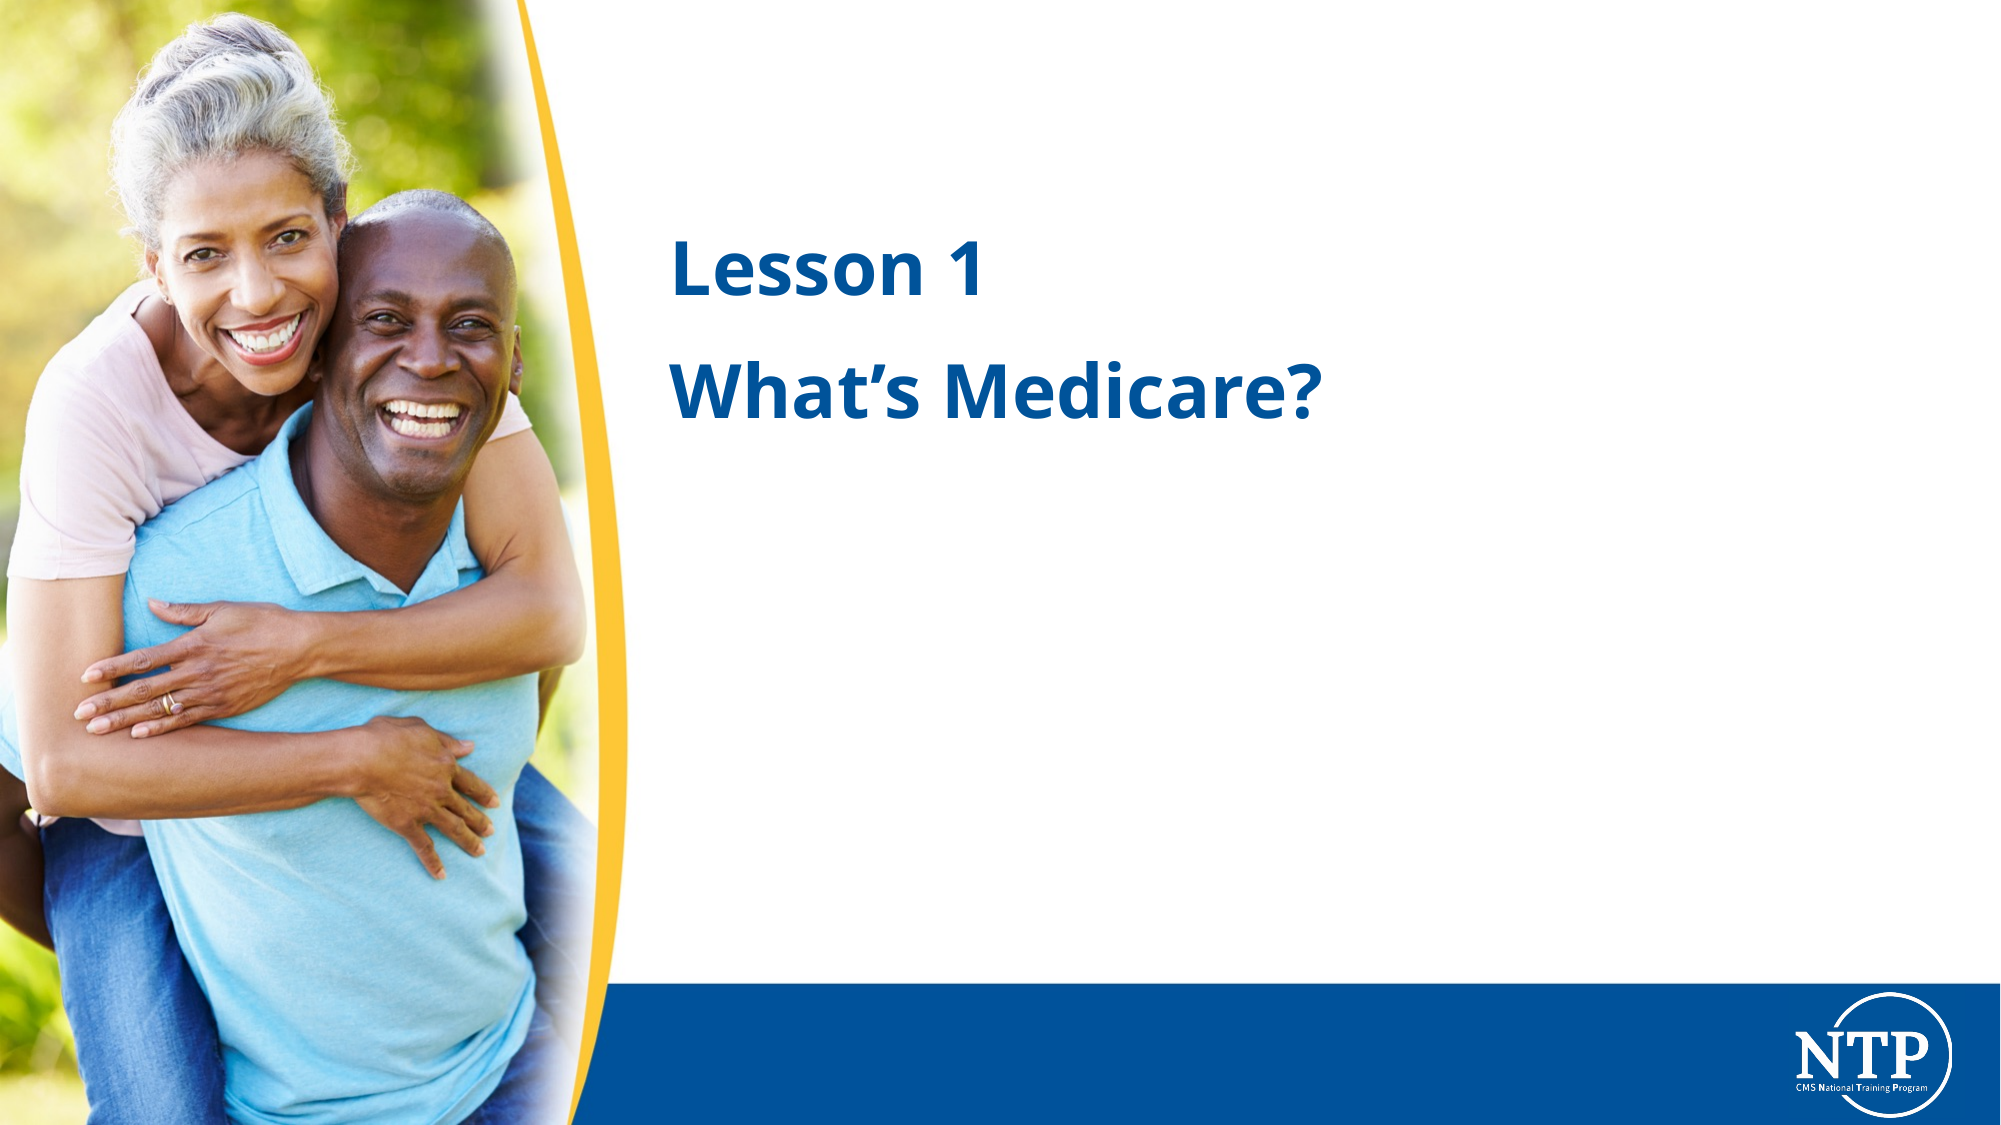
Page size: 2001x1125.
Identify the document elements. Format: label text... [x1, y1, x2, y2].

title Lesson 1 [655, 223, 1582, 336]
list What’s Medicare? [655, 336, 1798, 789]
picture [0, 0, 2001, 1125]
